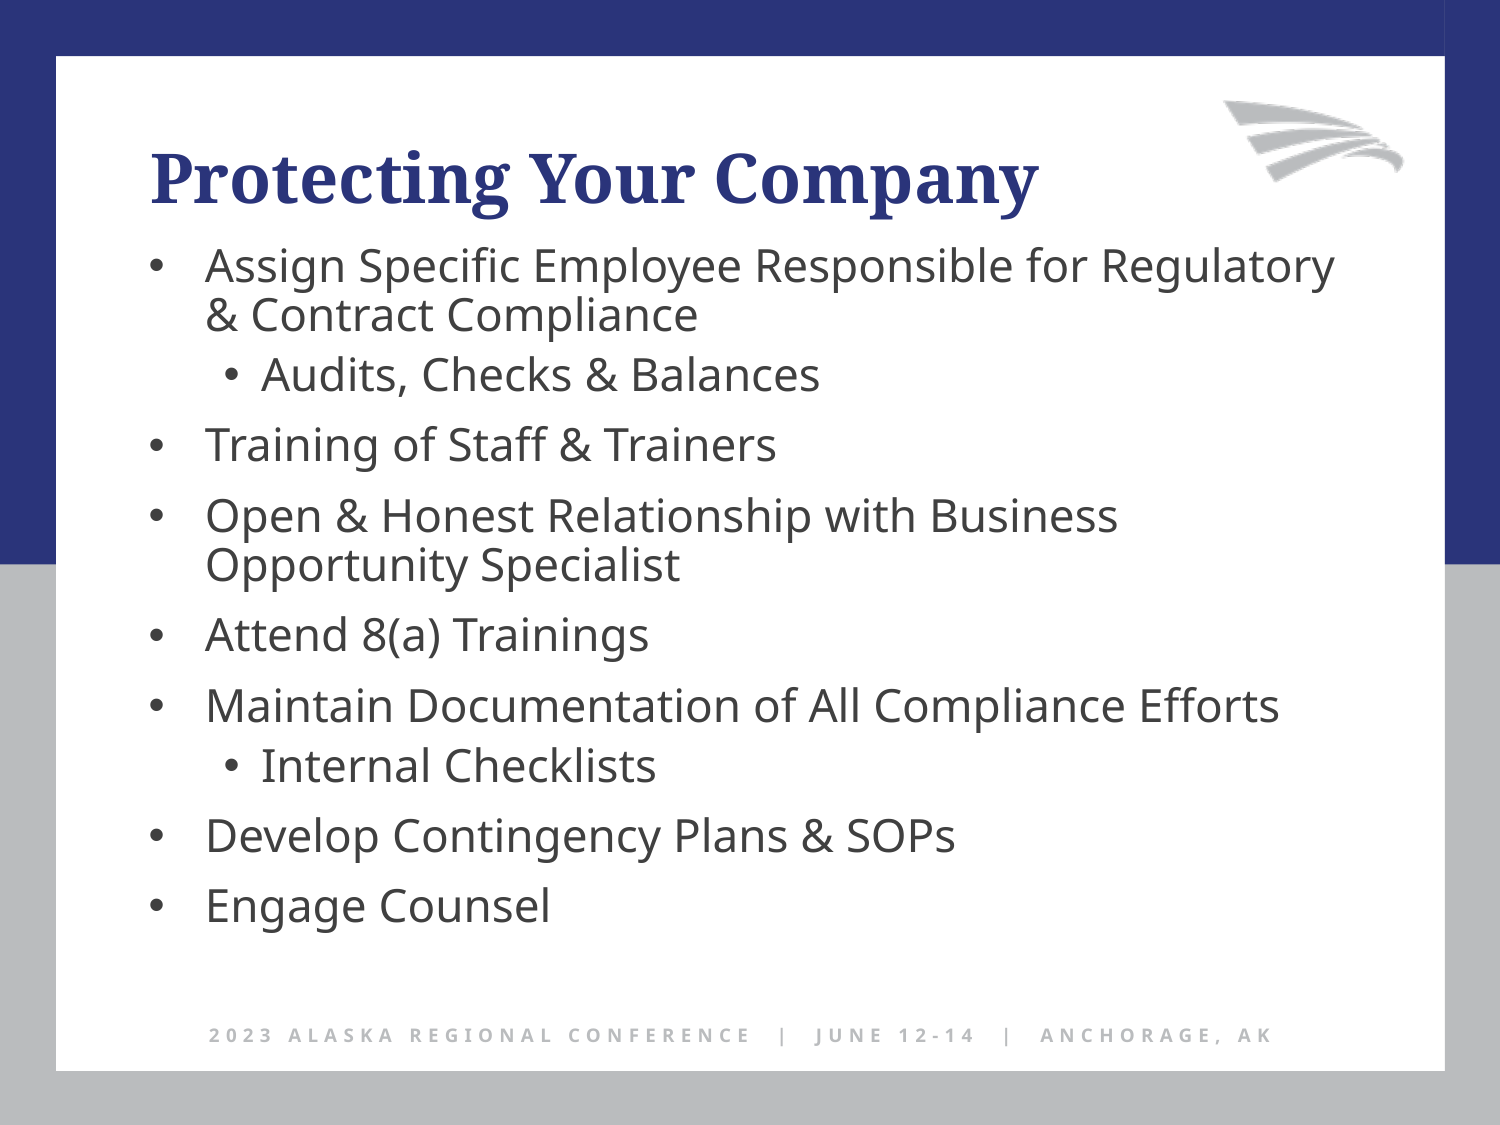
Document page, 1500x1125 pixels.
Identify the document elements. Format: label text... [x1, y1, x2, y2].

picture [1169, 100, 1467, 236]
list Protecting Your Company [135, 136, 1368, 213]
list Assign Specific Employee Responsible for Regulatory & Contract Compliance Audits, Checks & Balances Training of Staff & Trainers Open & Honest Relationship with Business Opportunity Specialist Attend 8(a) Trainings Maintain Documentation of All Compliance Efforts Internal Checklists Develop Contingency Plans & SOPs Engage Counsel [133, 235, 1366, 991]
